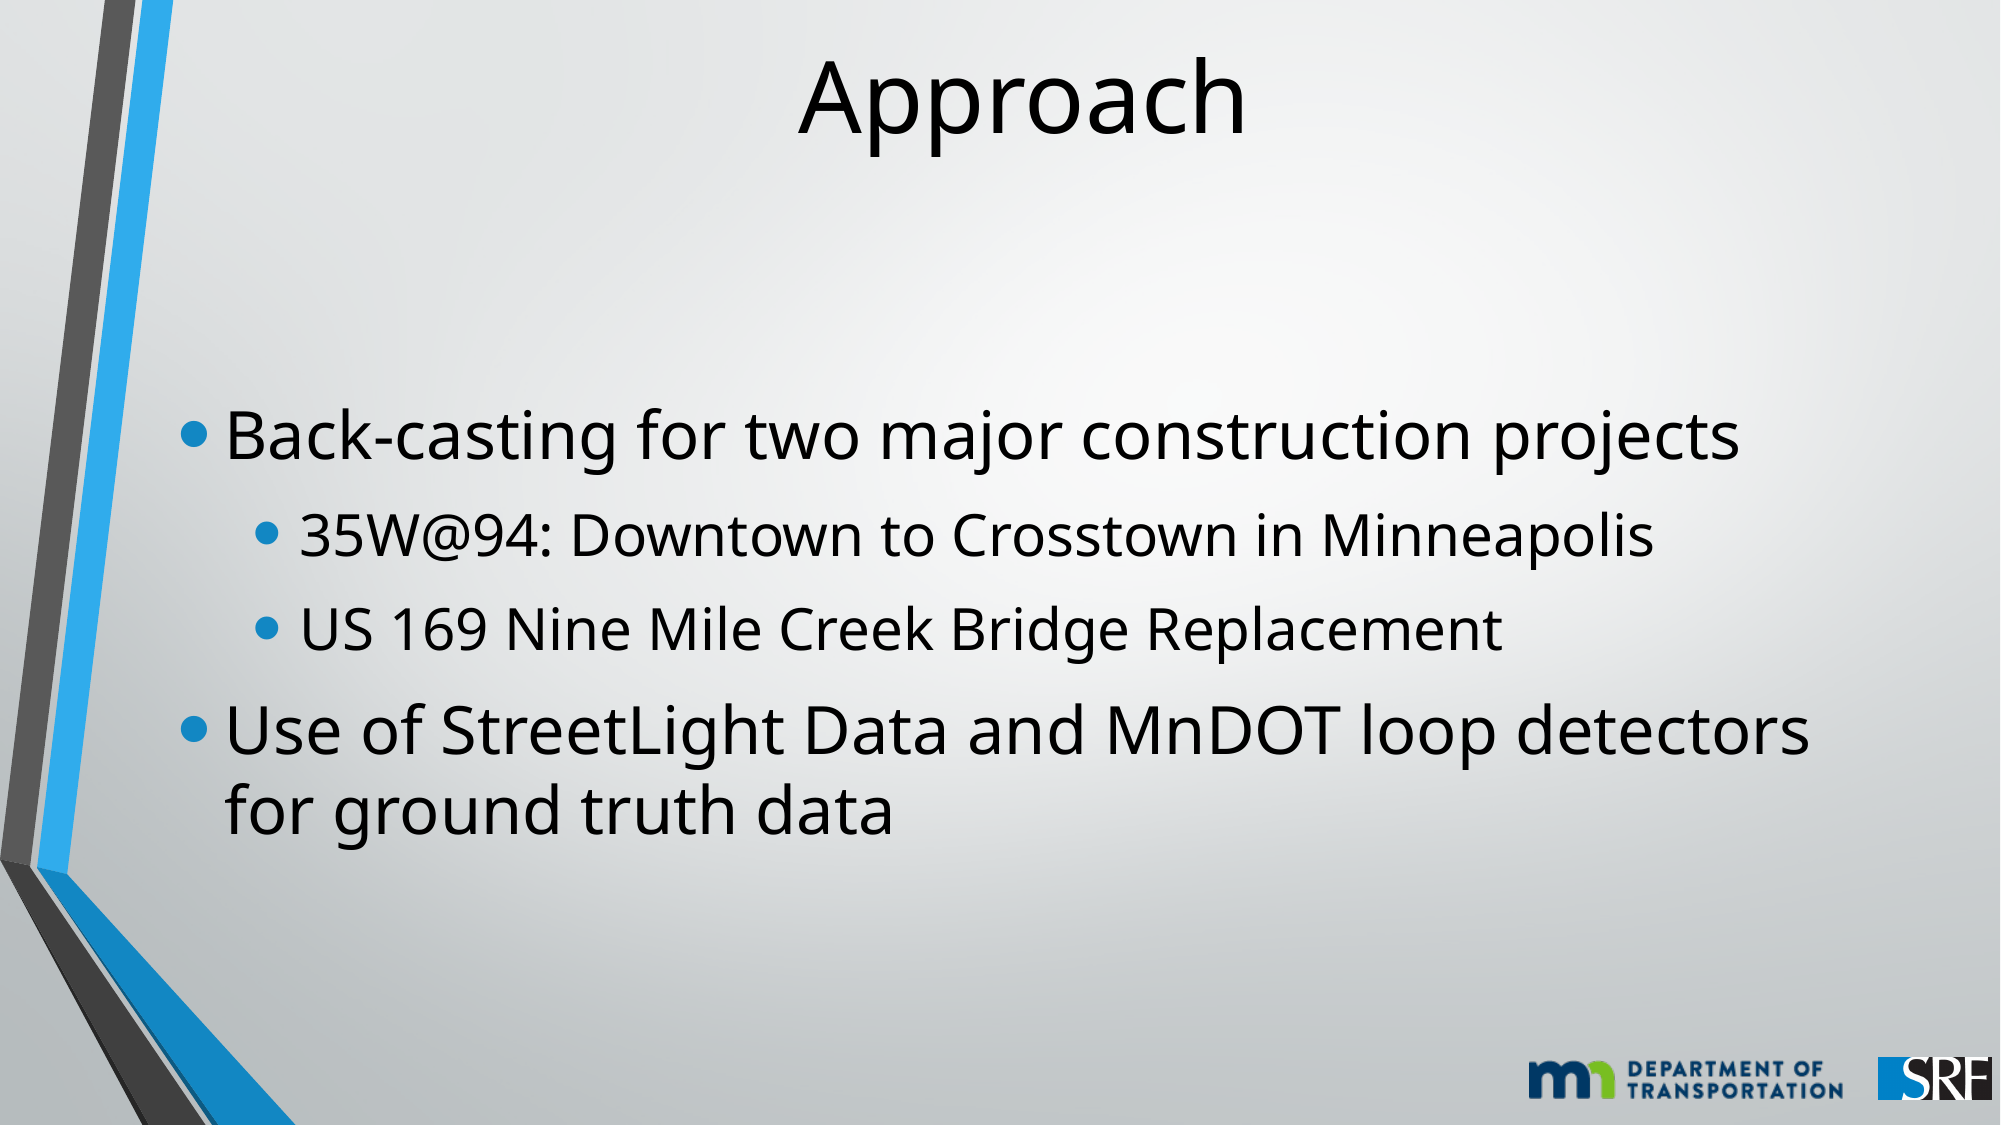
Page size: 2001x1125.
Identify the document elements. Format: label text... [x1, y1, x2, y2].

title Approach [162, 0, 1887, 187]
list Back-casting for two major construction projects 35W@94: Downtown to Crosstown in Minneapolis US 169 Nine Mile Creek Bridge Replacement Use of StreetLight Data and MnDOT loop detectors for ground truth data [162, 207, 1887, 1033]
picture [1902, 1057, 1994, 1101]
picture [1529, 1033, 1865, 1125]
